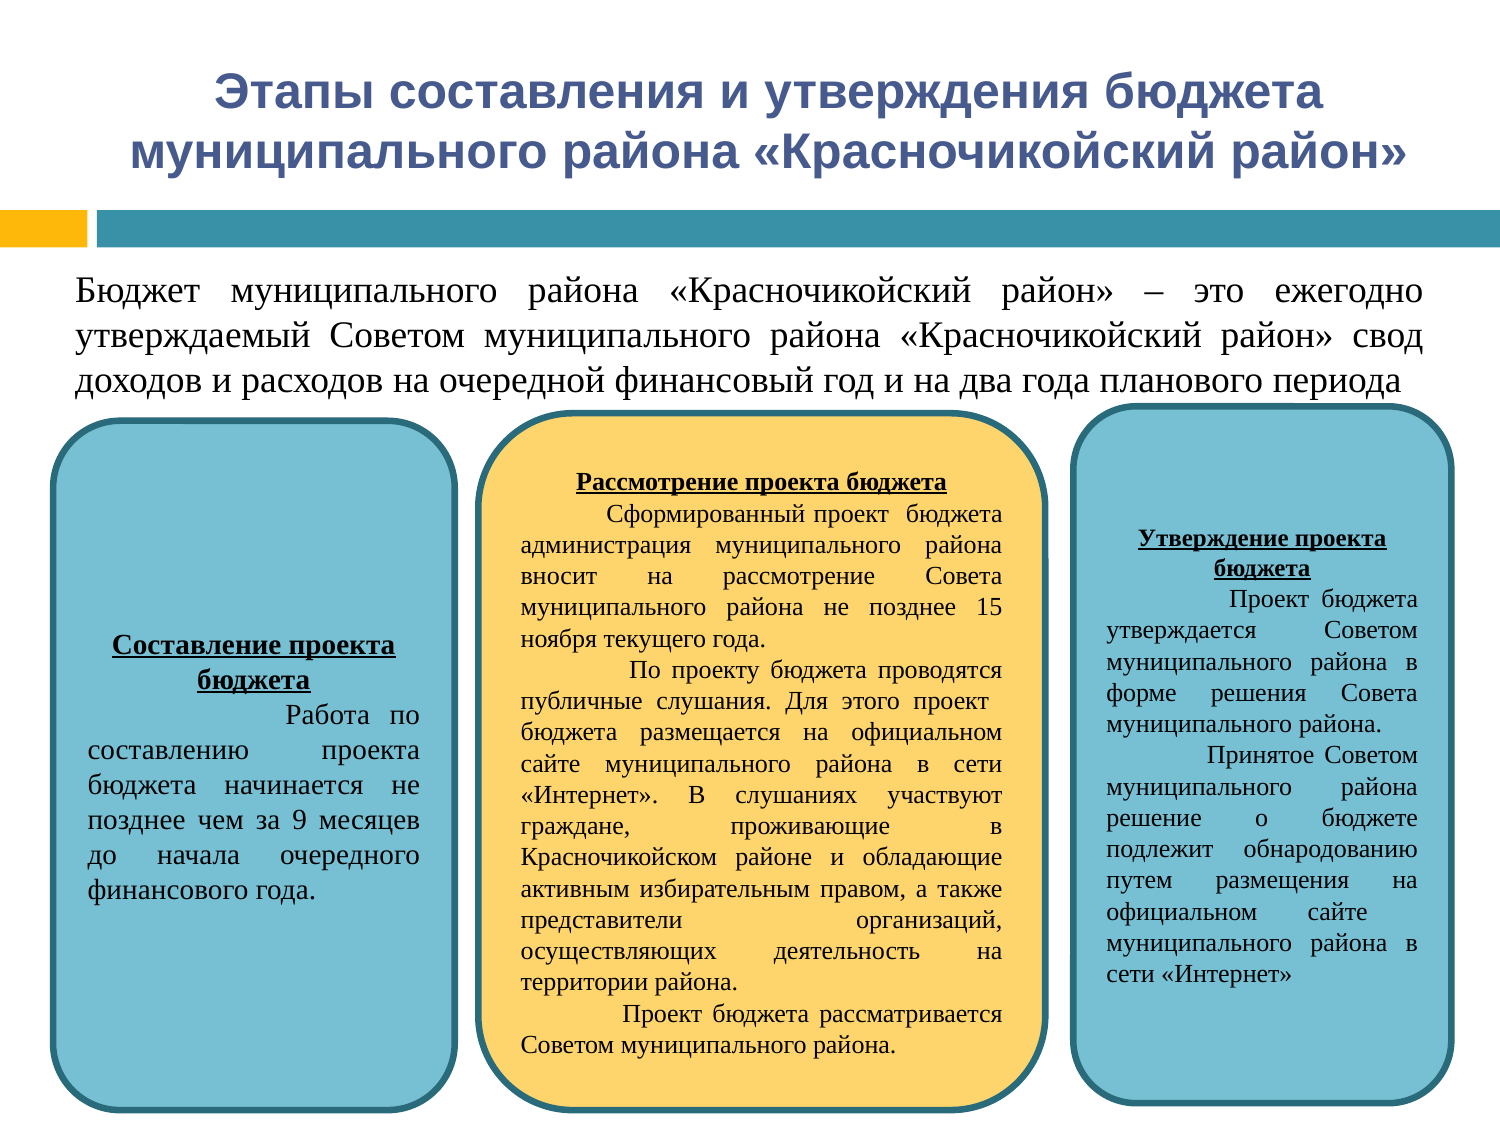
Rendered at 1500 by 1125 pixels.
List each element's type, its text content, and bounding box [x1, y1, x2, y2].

text_box Бюджет муниципального района «Красночикойский район» – это ежегодно утверждаемый Советом муниципального района «Красночикойский район» свод доходов и расходов на очередной финансовый год и на два года планового периода [49, 252, 1451, 413]
title Этапы составления и утверждения бюджета муниципального района «Красночикойский район» [99, 37, 1438, 200]
text_box Рассмотрение проекта бюджета Сформированный проект бюджета администрация муниципального района вносит на рассмотрение Совета муниципального района не позднее 15 ноября текущего года. По проекту бюджета проводятся публичные слушания. Для этого проект бюджета размещается на официальном сайте муниципального района в сети «Интернет». В слушаниях участвуют граждане, проживающие в Красночикойском районе и обладающие активным избирательным правом, а также представители организаций, осуществляющих деятельность на территории района. Проект бюджета рассматривается Советом муниципального района. [475, 409, 1049, 1114]
text_box Составление проекта бюджета Работа по составлению проекта бюджета начинается не позднее чем за 9 месяцев до начала очередного финансового года. [49, 417, 459, 1114]
text_box Утверждение проекта бюджета Проект бюджета утверждается Советом муниципального района в форме решения Совета муниципального района. Принятое Советом муниципального района решение о бюджете подлежит обнародованию путем размещения на официальном сайте муниципального района в сети «Интернет» [1069, 402, 1455, 1107]
